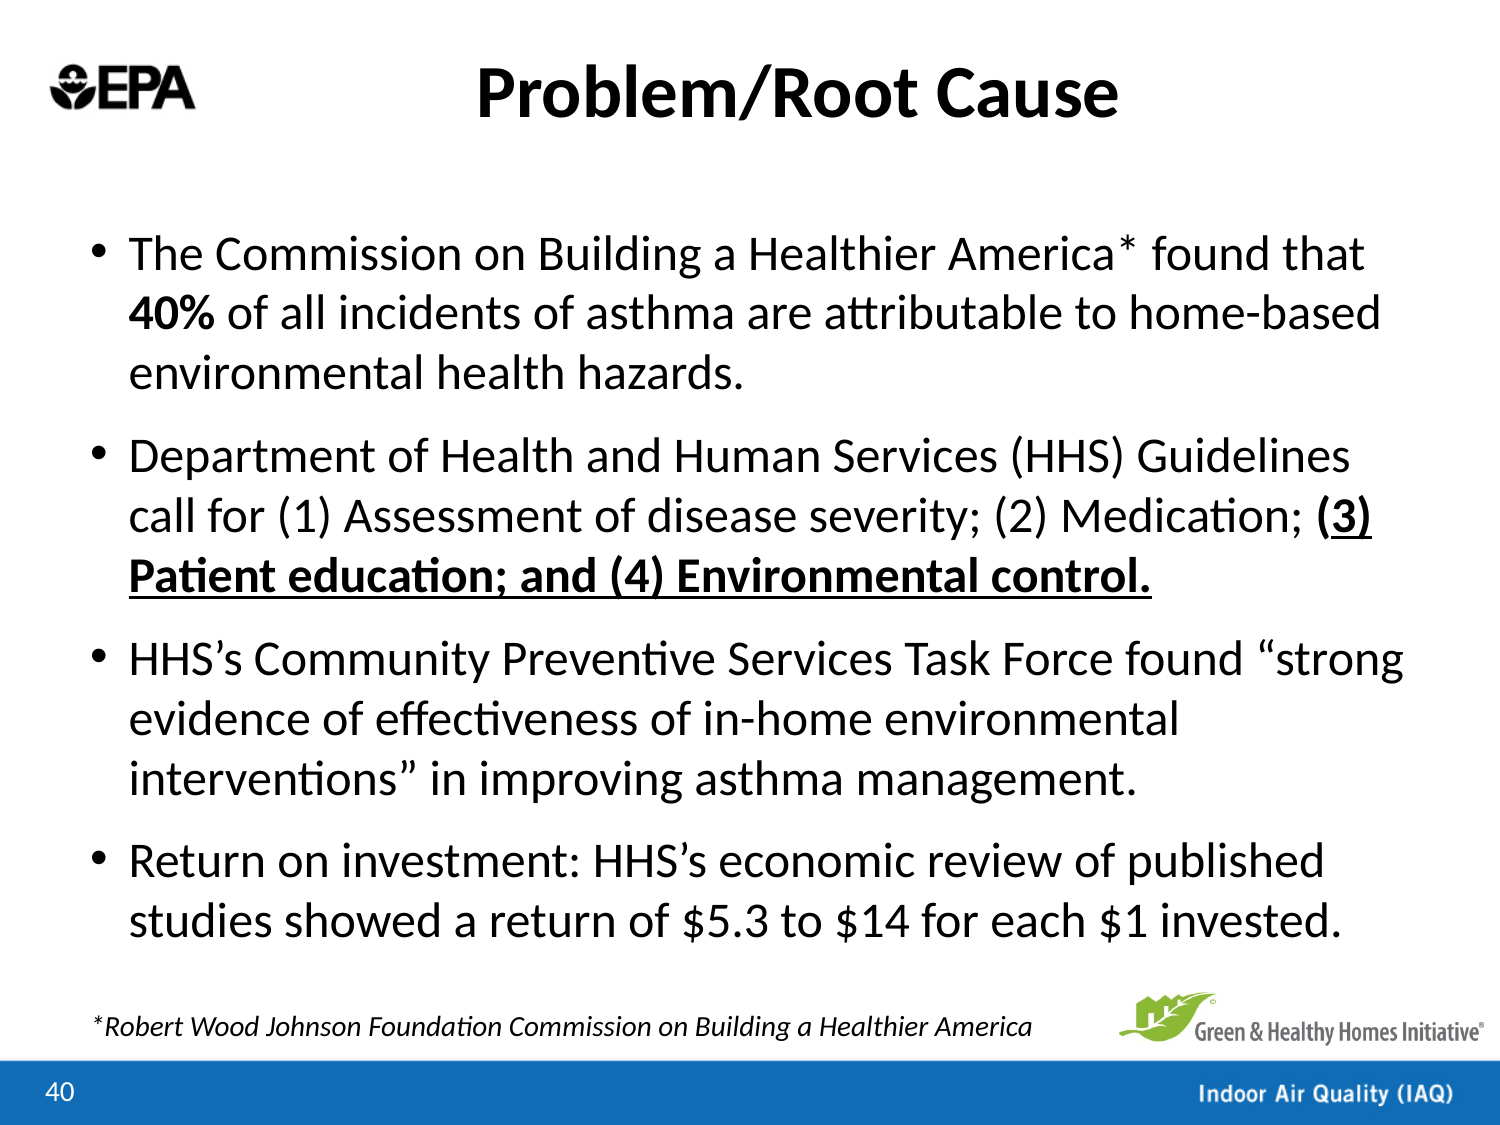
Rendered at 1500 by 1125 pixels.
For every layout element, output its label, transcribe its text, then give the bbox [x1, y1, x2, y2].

title Problem/Root Cause [133, 44, 1465, 132]
picture [0, 16, 1500, 1125]
subtitle The Commission on Building a Healthier America* found that 40% of all incidents of asthma are attributable to home-based environmental health hazards. Department of Health and Human Services (HHS) Guidelines call for (1) Assessment of disease severity; (2) Medication; (3) Patient education; and (4) Environmental control. HHS’s Community Preventive Services Task Force found “strong evidence of effectiveness of in-home environmental interventions” in improving asthma management. Return on investment: HHS’s economic review of published studies showed a return of $5.3 to $14 for each $1 invested. *Robert Wood Johnson Foundation Commission on Building a Healthier America [75, 212, 1425, 1063]
